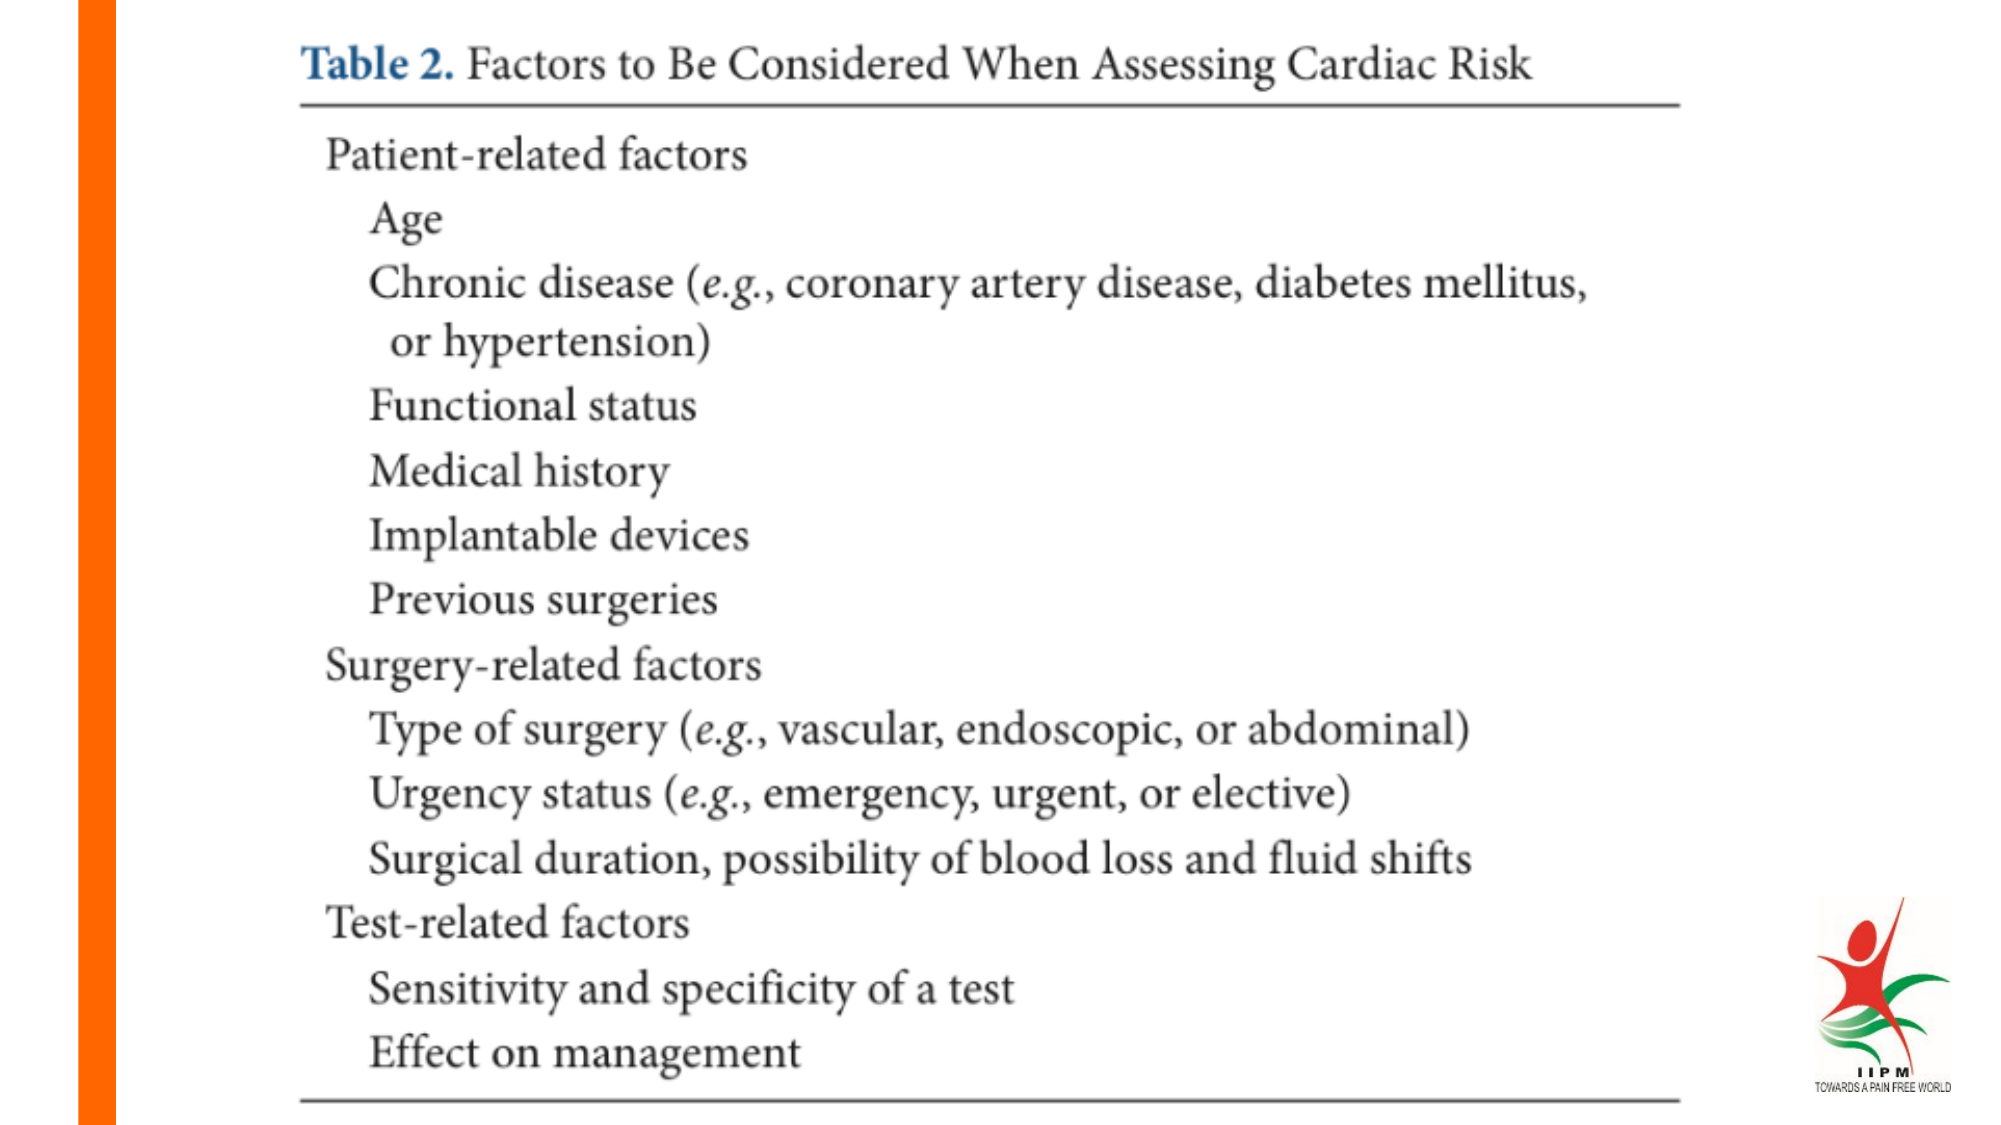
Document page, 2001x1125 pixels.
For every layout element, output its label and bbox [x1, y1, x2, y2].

picture [1815, 896, 1951, 1092]
picture [268, 9, 1702, 1104]
